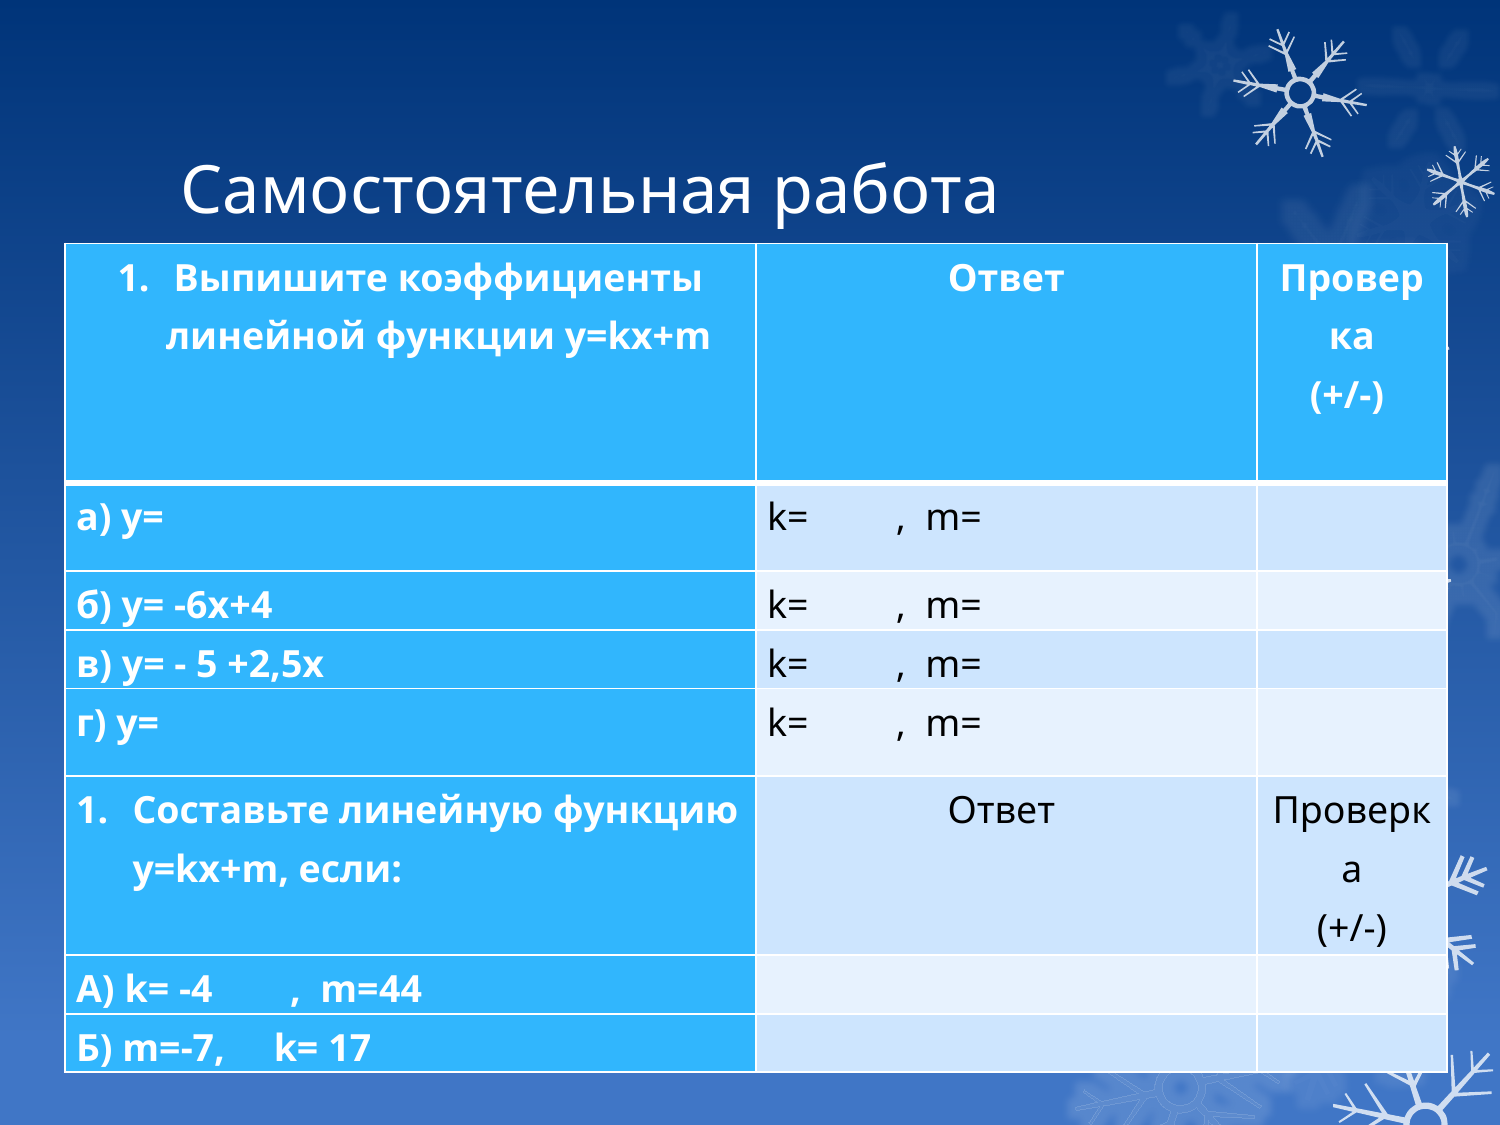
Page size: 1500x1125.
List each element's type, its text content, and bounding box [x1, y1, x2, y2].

title Самостоятельная работа [165, 110, 1335, 243]
